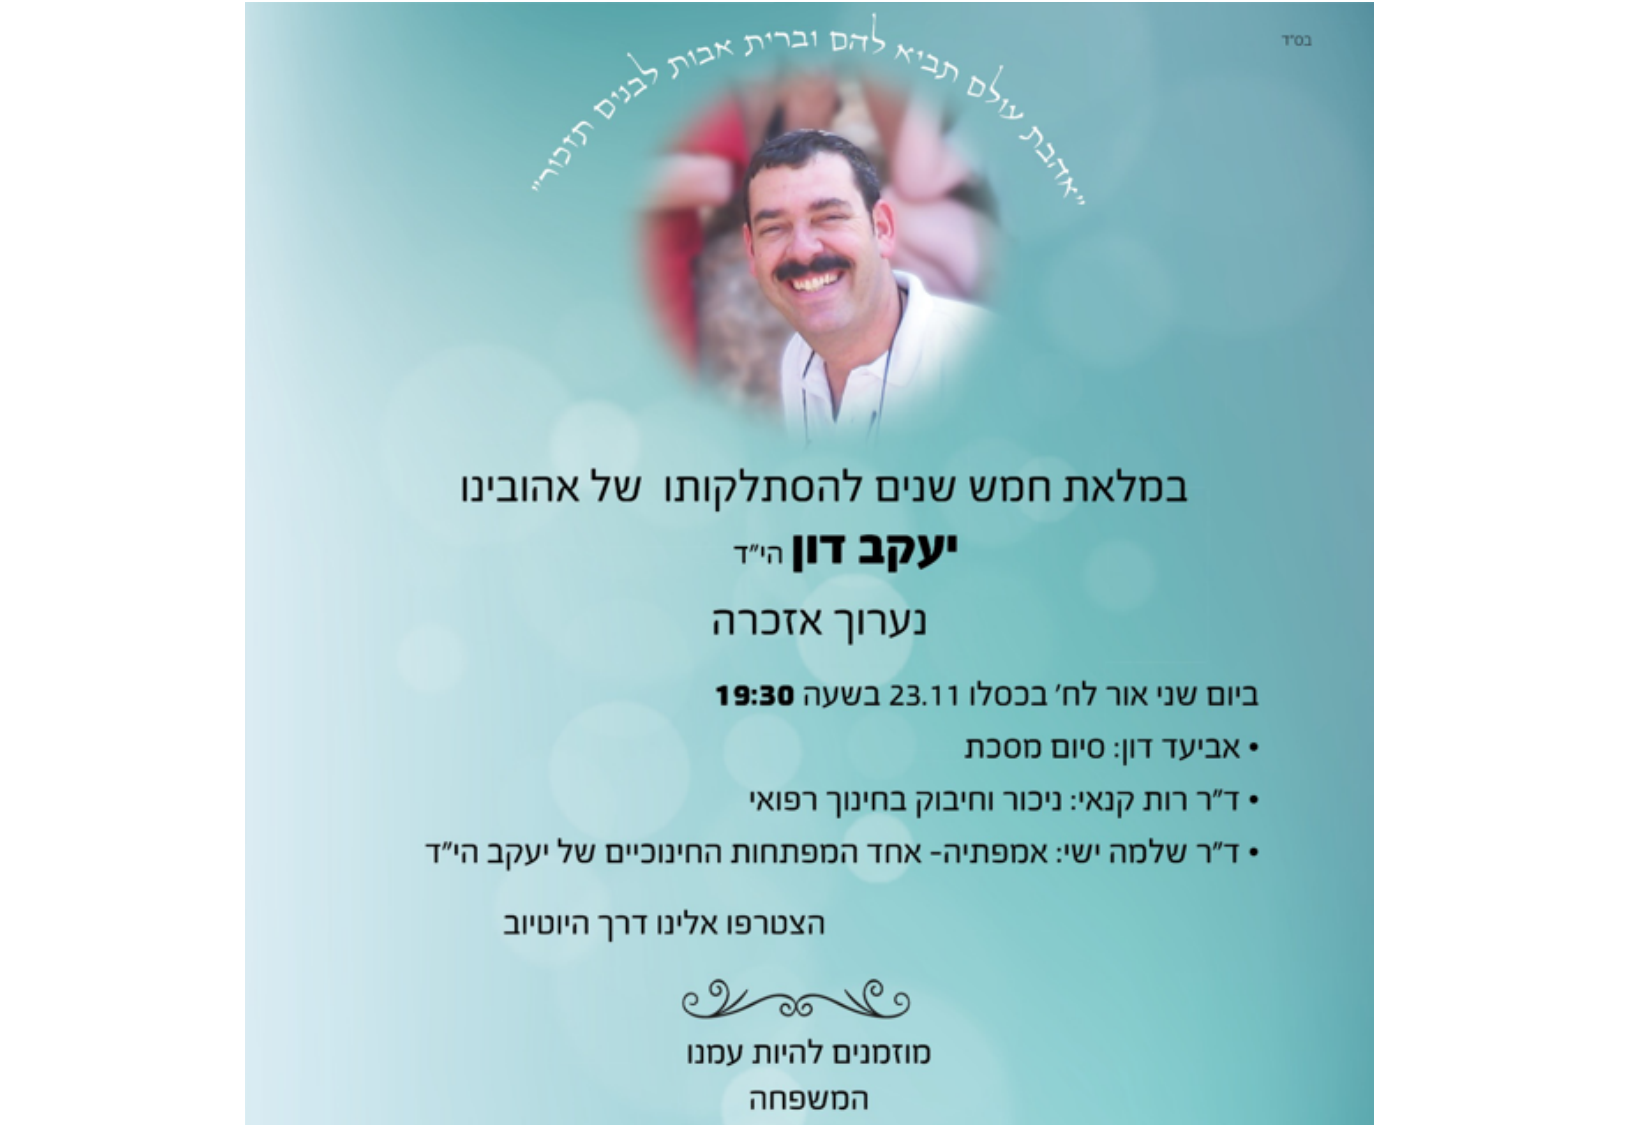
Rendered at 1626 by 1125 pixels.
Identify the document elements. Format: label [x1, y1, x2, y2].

picture [245, 2, 1374, 1125]
